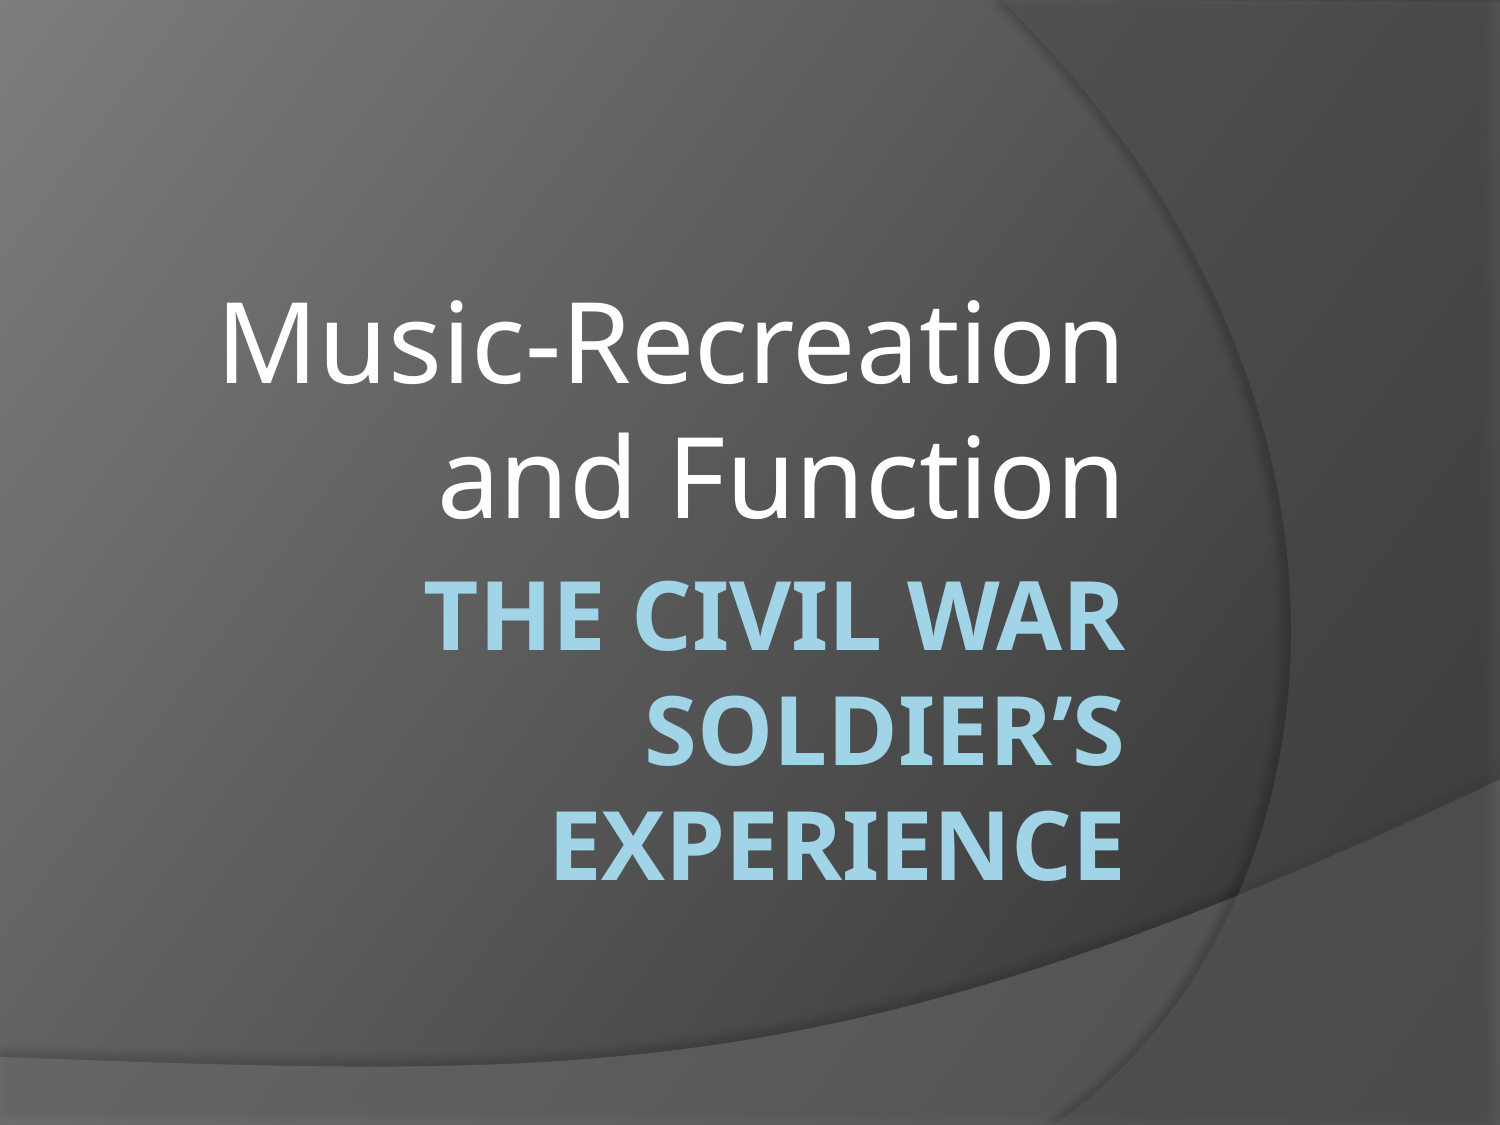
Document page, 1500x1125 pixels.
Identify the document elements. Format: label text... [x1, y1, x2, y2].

title The Civil War Soldier’s Experience [70, 547, 1134, 925]
subtitle Music-Recreation and Function [71, 253, 1135, 541]
